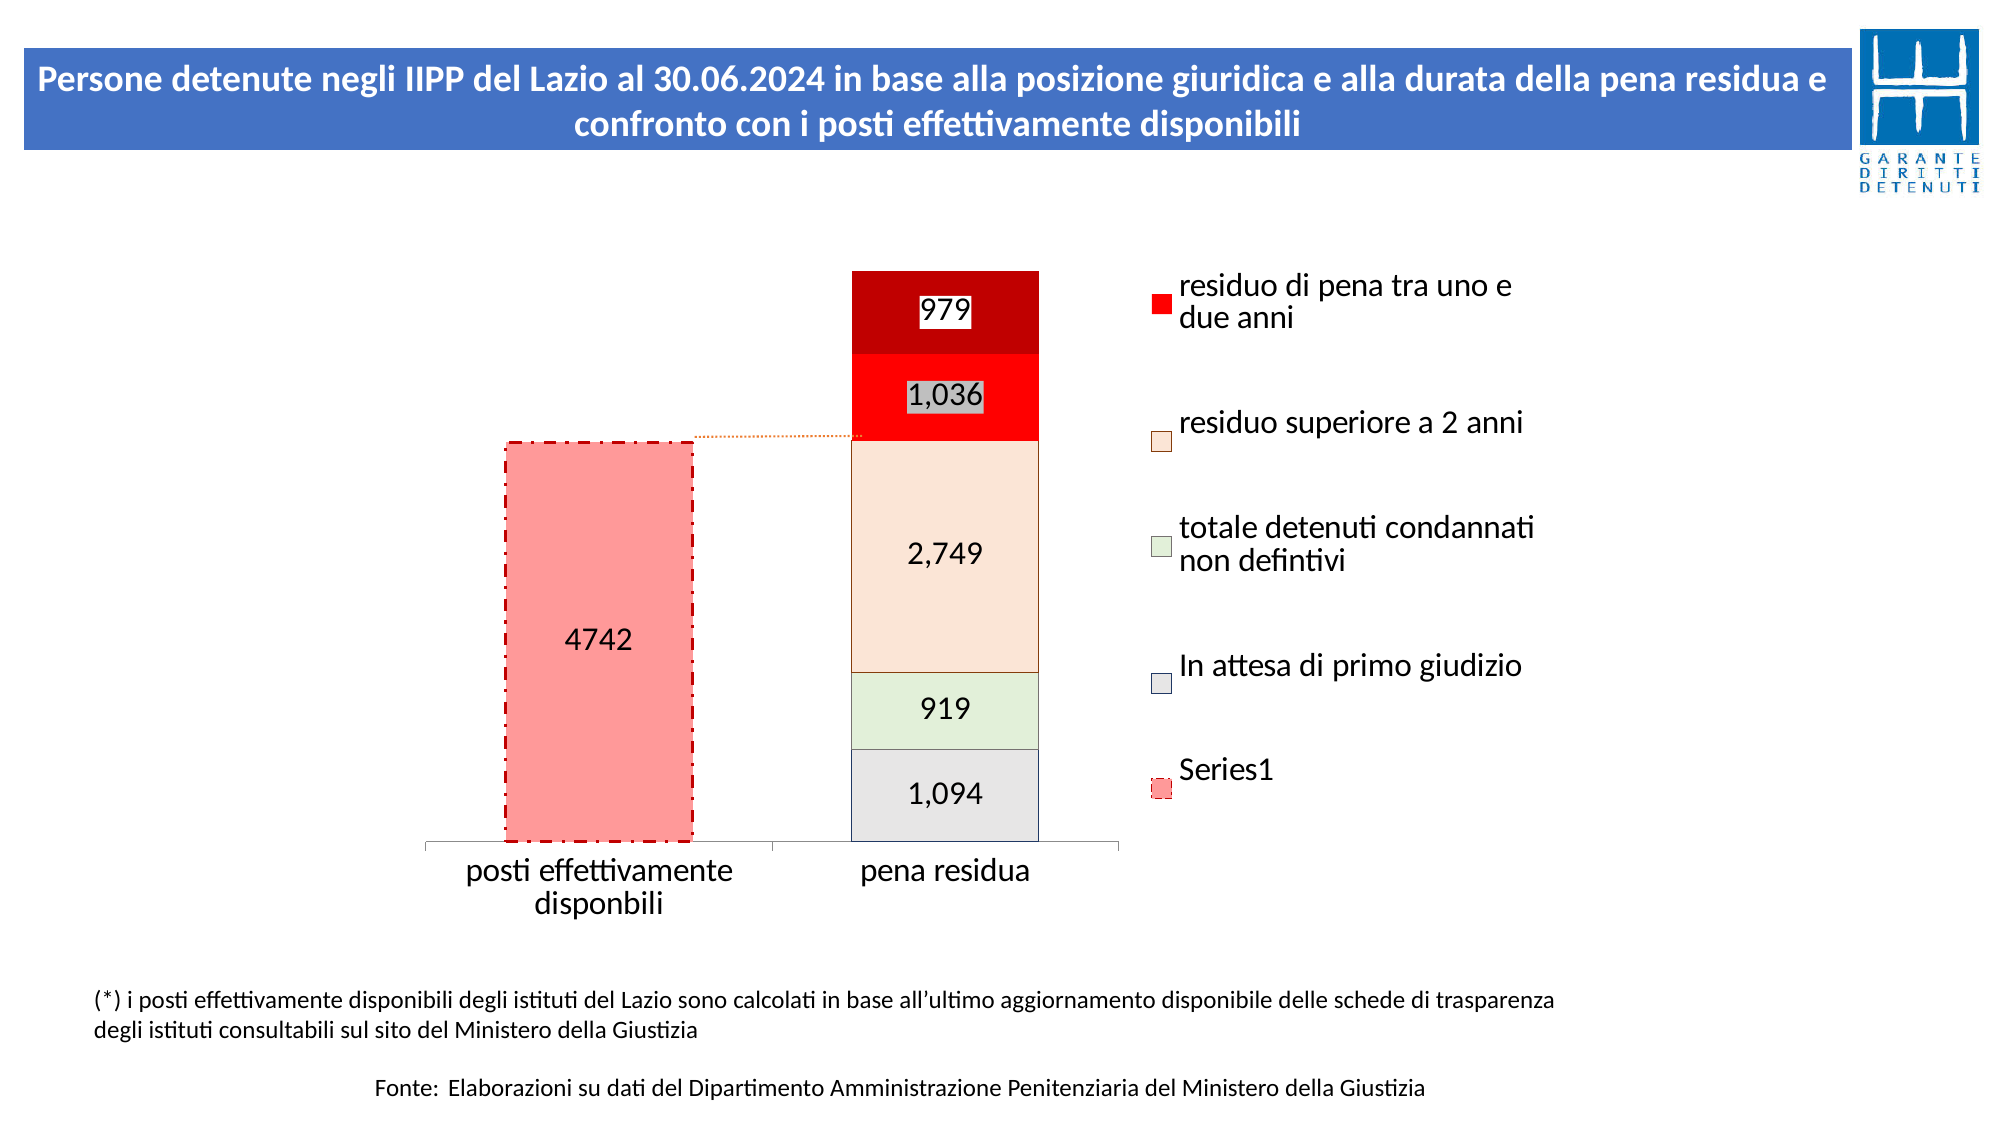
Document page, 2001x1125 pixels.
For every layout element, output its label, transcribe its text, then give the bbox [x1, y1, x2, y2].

chart [402, 152, 1560, 938]
text_box (*) i posti effettivamente disponibili degli istituti del Lazio sono calcolati in base all’ultimo aggiornamento disponibile delle schede di trasparenza degli istituti consultabili sul sito del Ministero della Giustizia [79, 976, 1589, 1051]
text_box Persone detenute negli IIPP del Lazio al 30.06.2024 in base alla posizione giuridica e alla durata della pena residua e confronto con i posti effettivamente disponibili [21, 45, 1853, 153]
picture [1853, 25, 1984, 198]
text_box Fonte: Elaborazioni su dati del Dipartimento Amministrazione Penitenziaria del Ministero della Giustizia [360, 1051, 1444, 1112]
